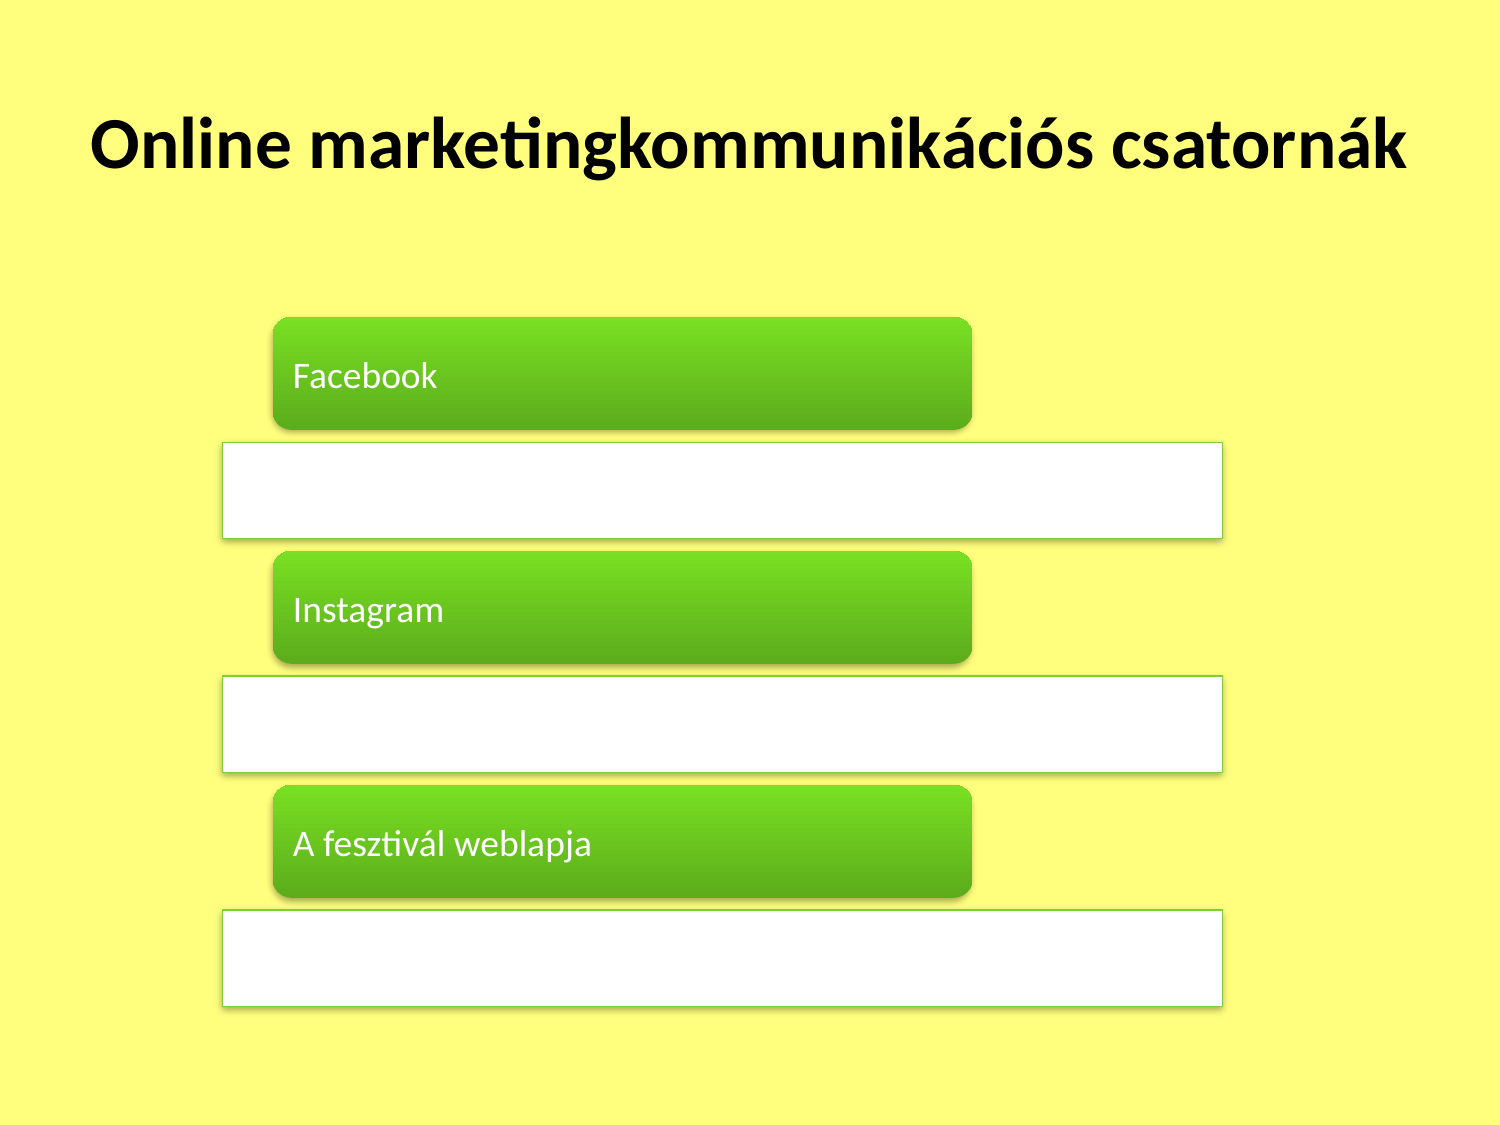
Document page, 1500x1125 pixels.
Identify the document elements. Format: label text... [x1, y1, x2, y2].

title Online marketingkommunikációs csatornák [75, 45, 1425, 233]
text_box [222, 304, 1223, 1007]
